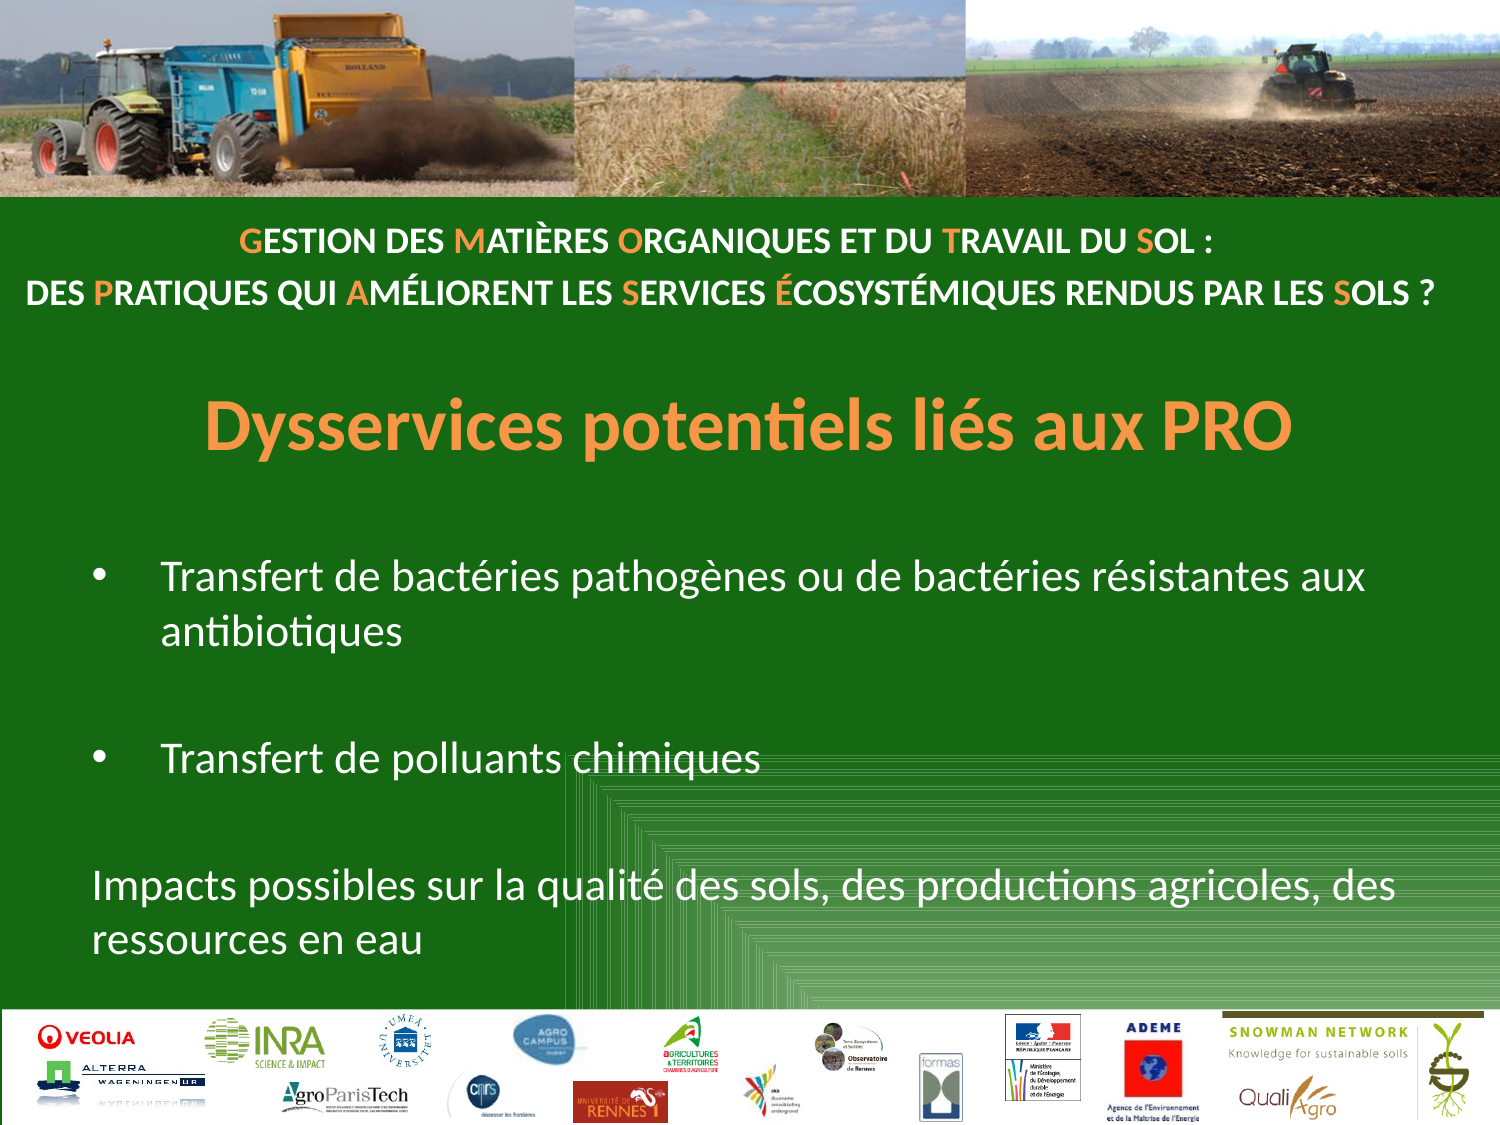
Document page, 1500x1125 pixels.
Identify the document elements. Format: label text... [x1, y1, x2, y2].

picture [919, 1053, 963, 1122]
title Dysservices potentiels liés aux PRO [112, 380, 1388, 492]
picture [1222, 1011, 1484, 1121]
picture [281, 1082, 408, 1113]
text_box GESTION DES MATIÈRES ORGANIQUES ET DU TRAVAIL DU SOL : DES PRATIQUES QUI AMÉLIORENT LES SERVICES ÉCOSYSTÉMIQUES RENDUS PAR LES SOLS ? [0, 208, 1467, 380]
picture [655, 1015, 727, 1073]
picture [573, 1081, 668, 1123]
picture [1005, 1014, 1081, 1101]
picture [1107, 1023, 1199, 1122]
subtitle Transfert de bactéries pathogènes ou de bactéries résistantes aux antibiotiques Transfert de polluants chimiques Impacts possibles sur la qualité des sols, des productions agricoles, des ressources en eau [76, 538, 1483, 976]
picture [379, 1014, 431, 1067]
picture [441, 1014, 589, 1117]
picture [735, 1017, 892, 1125]
picture [0, 0, 1500, 198]
picture [24, 1011, 325, 1122]
